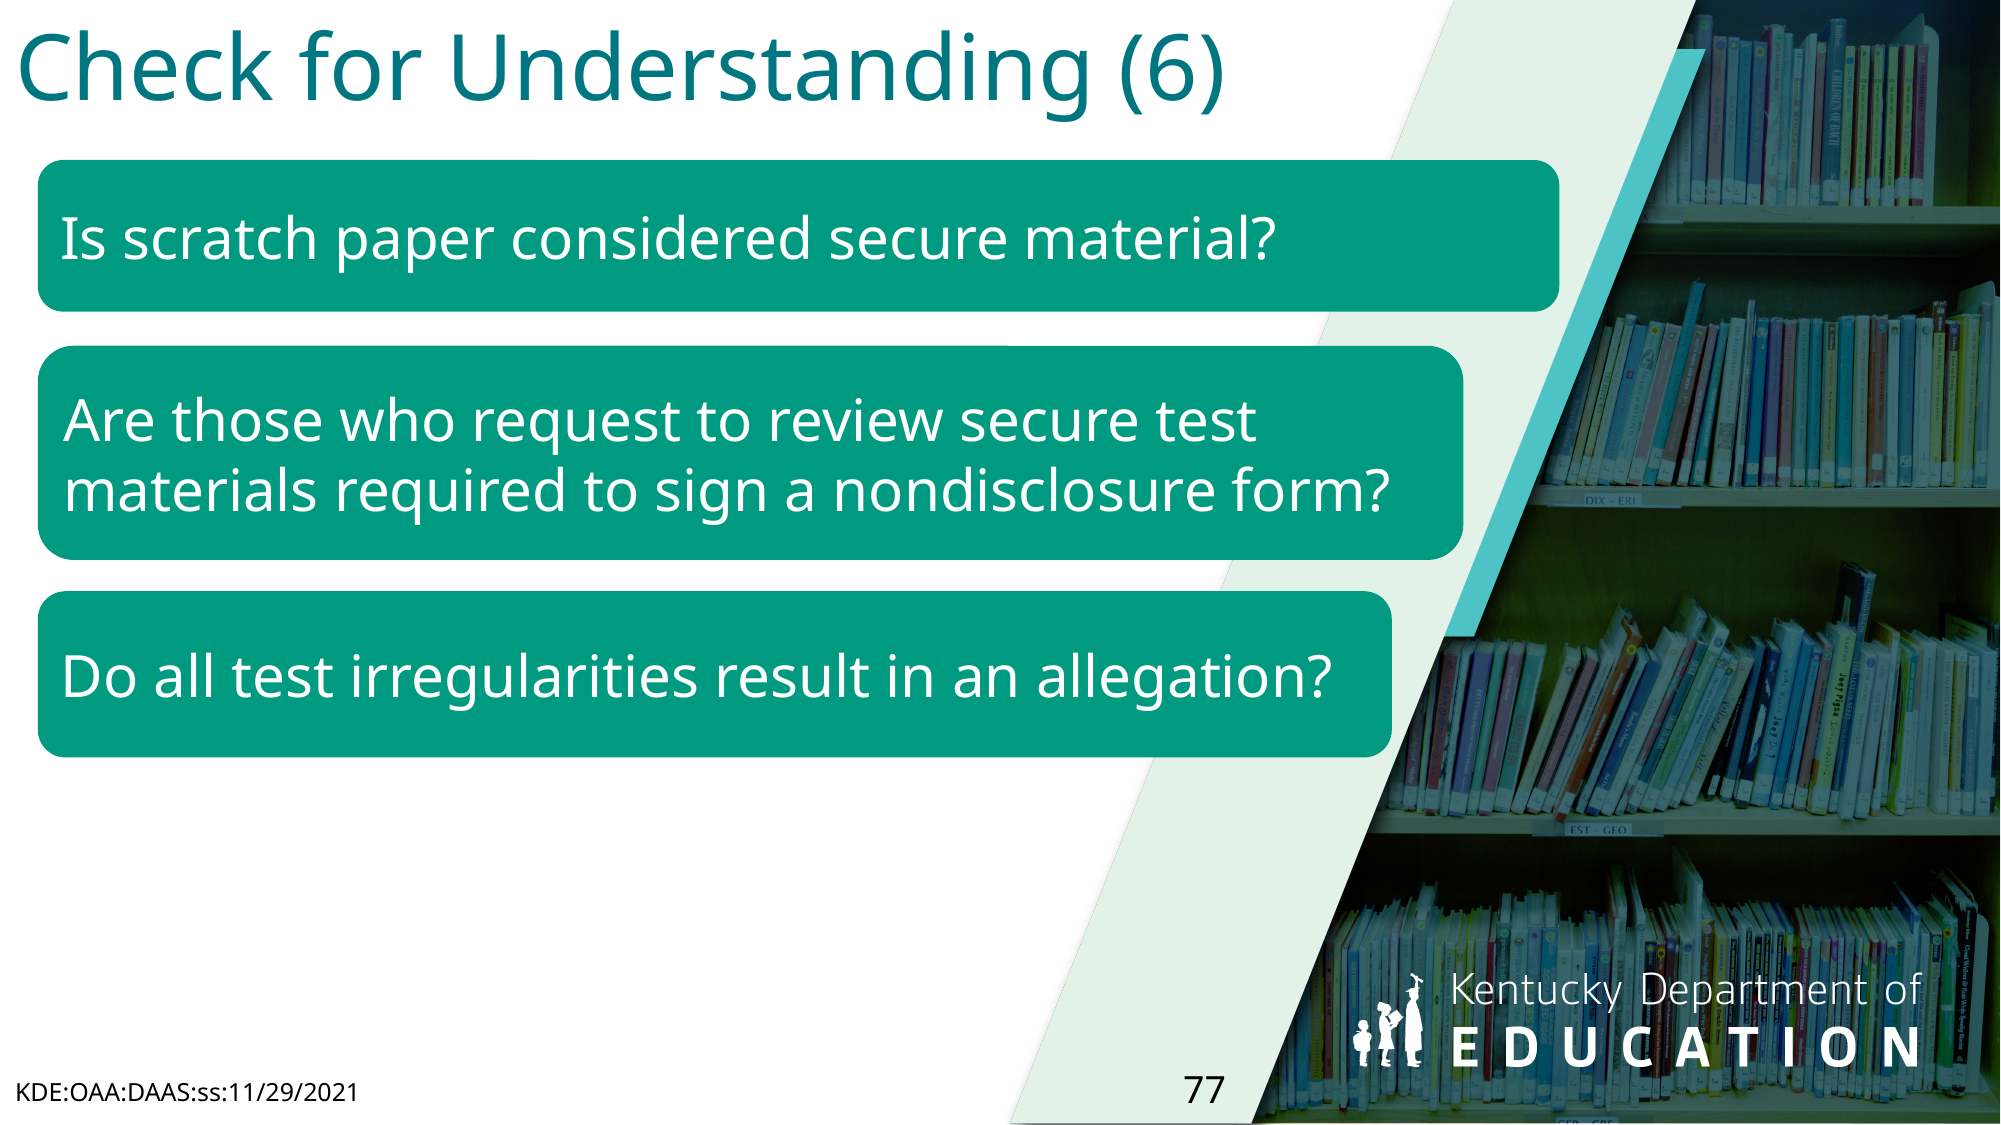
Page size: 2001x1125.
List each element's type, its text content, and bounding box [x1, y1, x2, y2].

text_box Do all test irregularities result in an allegation? [36, 590, 1393, 759]
title Check for Understanding (6) [0, 0, 1411, 147]
footer KDE:OAA:DAAS:ss:11/29/2021 [0, 1061, 675, 1121]
picture [0, 0, 2001, 1125]
text_box Are those who request to review secure test materials required to sign a nondisclosure form? [36, 344, 1465, 561]
text_box Is scratch paper considered secure material? [36, 158, 1561, 313]
slide_number 77 [1141, 1061, 1241, 1121]
